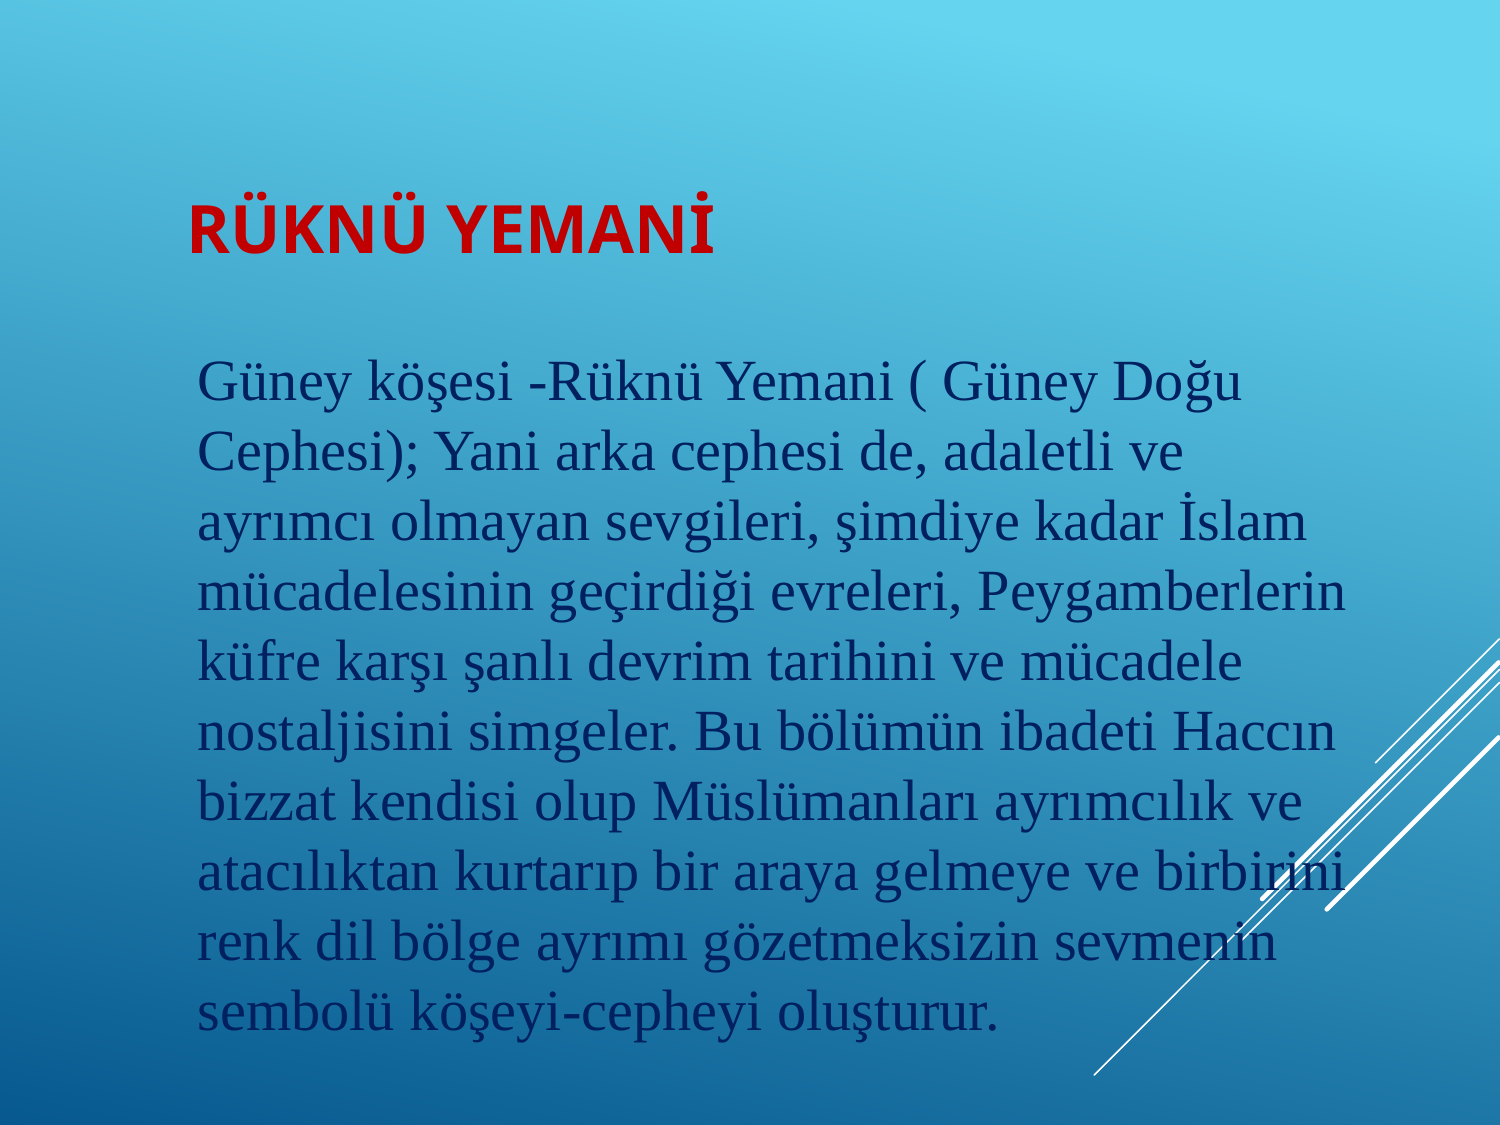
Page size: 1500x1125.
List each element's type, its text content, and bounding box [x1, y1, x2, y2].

list Güney köşesi -Rüknü Yemani ( Güney Doğu Cephesi); Yani arka cephesi de, adaletli ve ayrımcı olmayan sevgileri, şimdiye kadar İslam mücadelesinin geçirdiği evreleri, Peygamberlerin küfre karşı şanlı devrim tarihini ve mücadele nostaljisini simgeler. Bu bölümün ibadeti Haccın bizzat kendisi olup Müslümanları ayrımcılık ve atacılıktan kurtarıp bir araya gelmeye ve birbirini renk dil bölge ayrımı gözetmeksizin sevmenin sembolü köşeyi-cepheyi oluşturur. [135, 290, 1365, 1094]
title Rüknü yemanİ [171, 101, 1247, 290]
